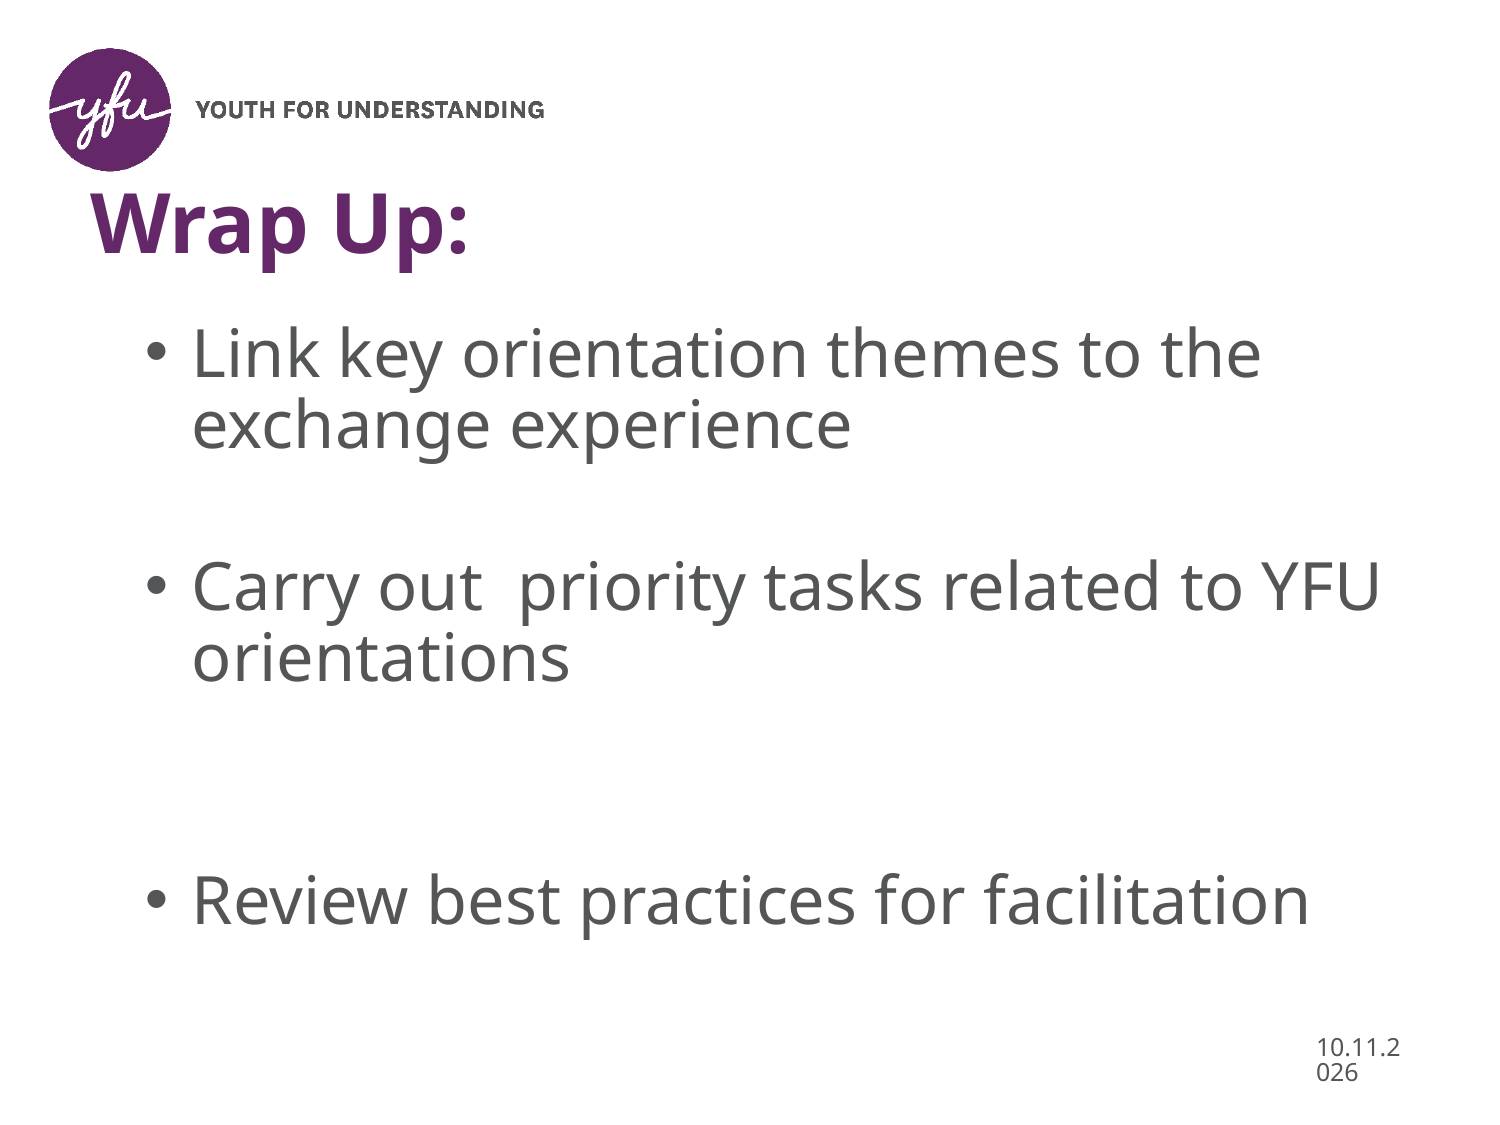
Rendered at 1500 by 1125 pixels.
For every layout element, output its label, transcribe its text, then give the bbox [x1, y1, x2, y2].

subtitle Link key orientation themes to the exchange experience Carry out priority tasks related to YFU orientations Review best practices for facilitation [129, 312, 1479, 950]
picture [0, 0, 591, 220]
title Wrap Up: [75, 162, 1475, 404]
